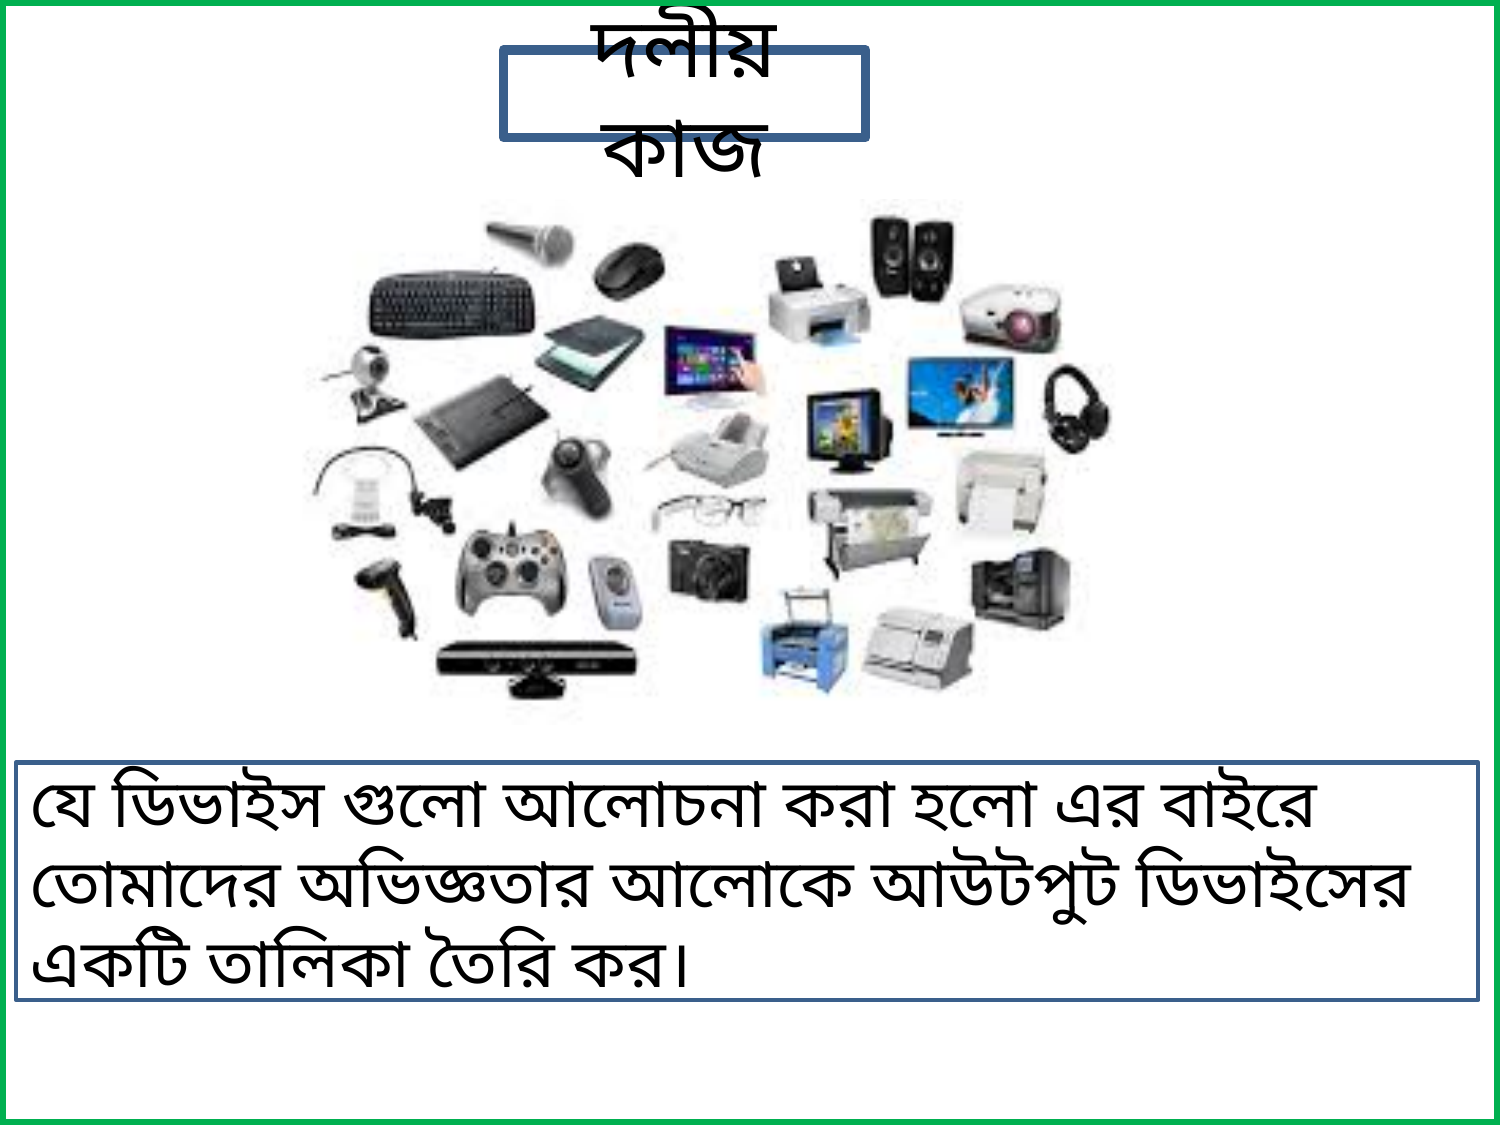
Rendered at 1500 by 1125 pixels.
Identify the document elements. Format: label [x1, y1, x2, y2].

text_box [15, 49, 1479, 1001]
text_box [0, 0, 1500, 1125]
